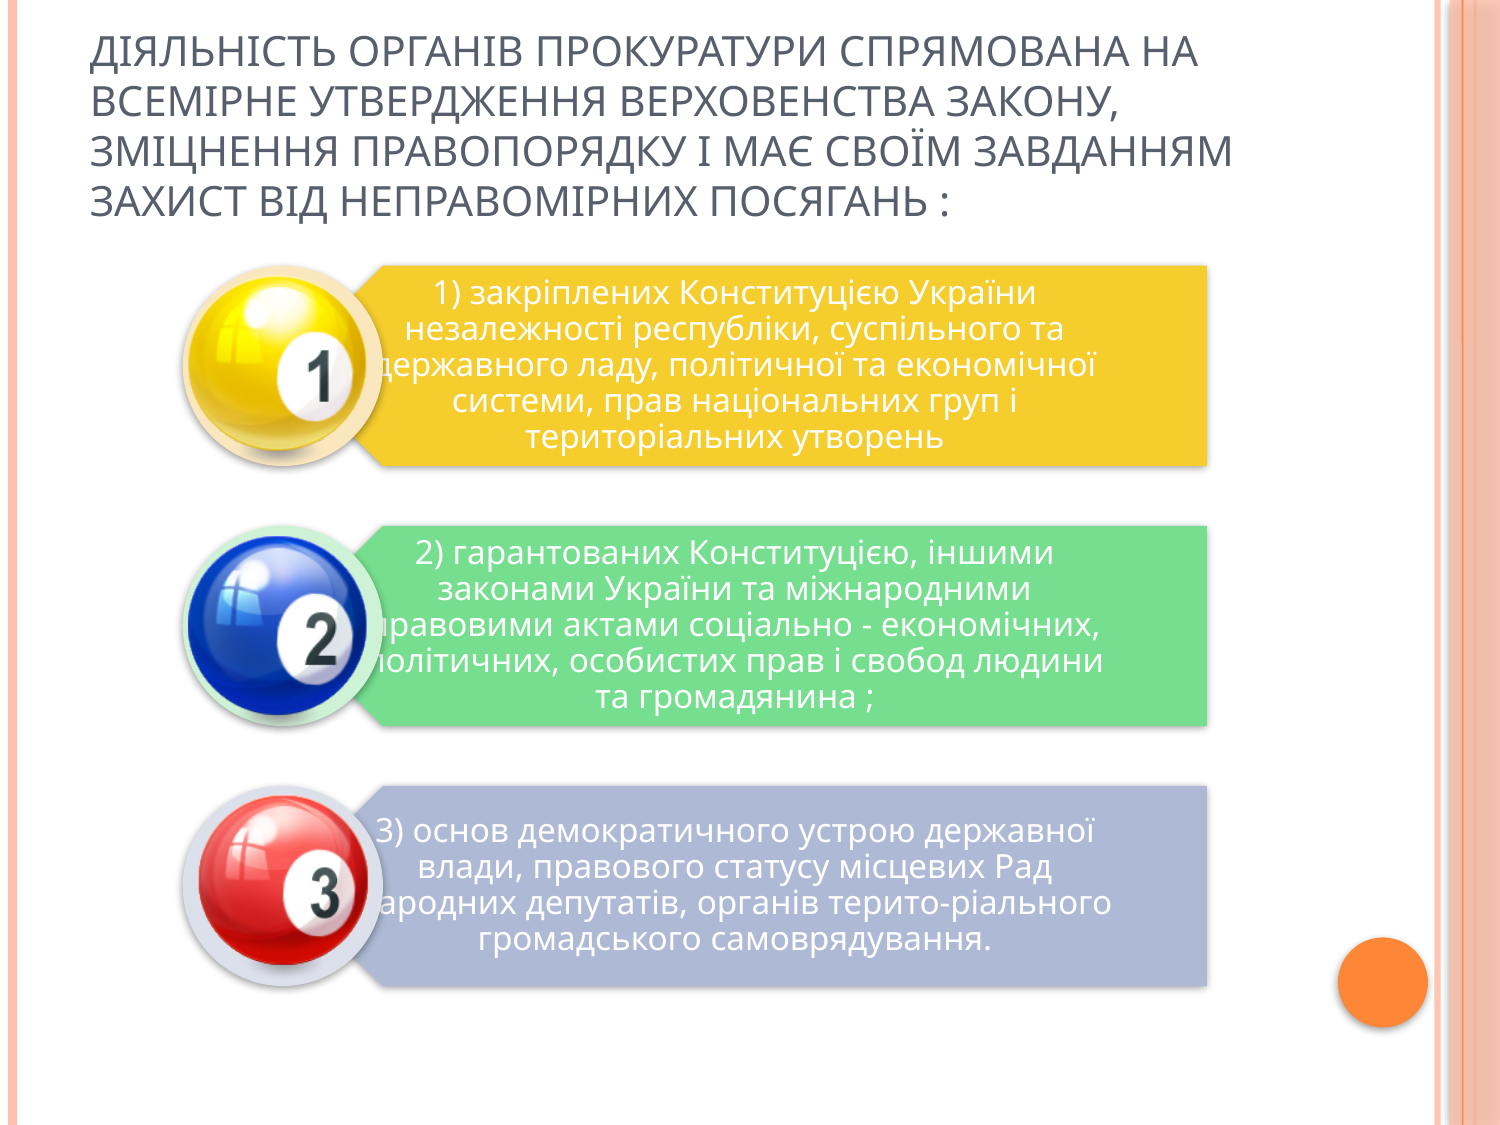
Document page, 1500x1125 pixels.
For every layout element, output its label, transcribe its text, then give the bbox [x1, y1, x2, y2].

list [0, 264, 1391, 987]
picture [158, 254, 397, 487]
picture [158, 514, 396, 752]
title Діяльність органів прокуратури спрямована на всемірне утвердження верховенства закону, зміцнення правопорядку і має своїм завданням захист від неправомірних посягань : [75, 45, 1300, 233]
picture [170, 774, 397, 1000]
